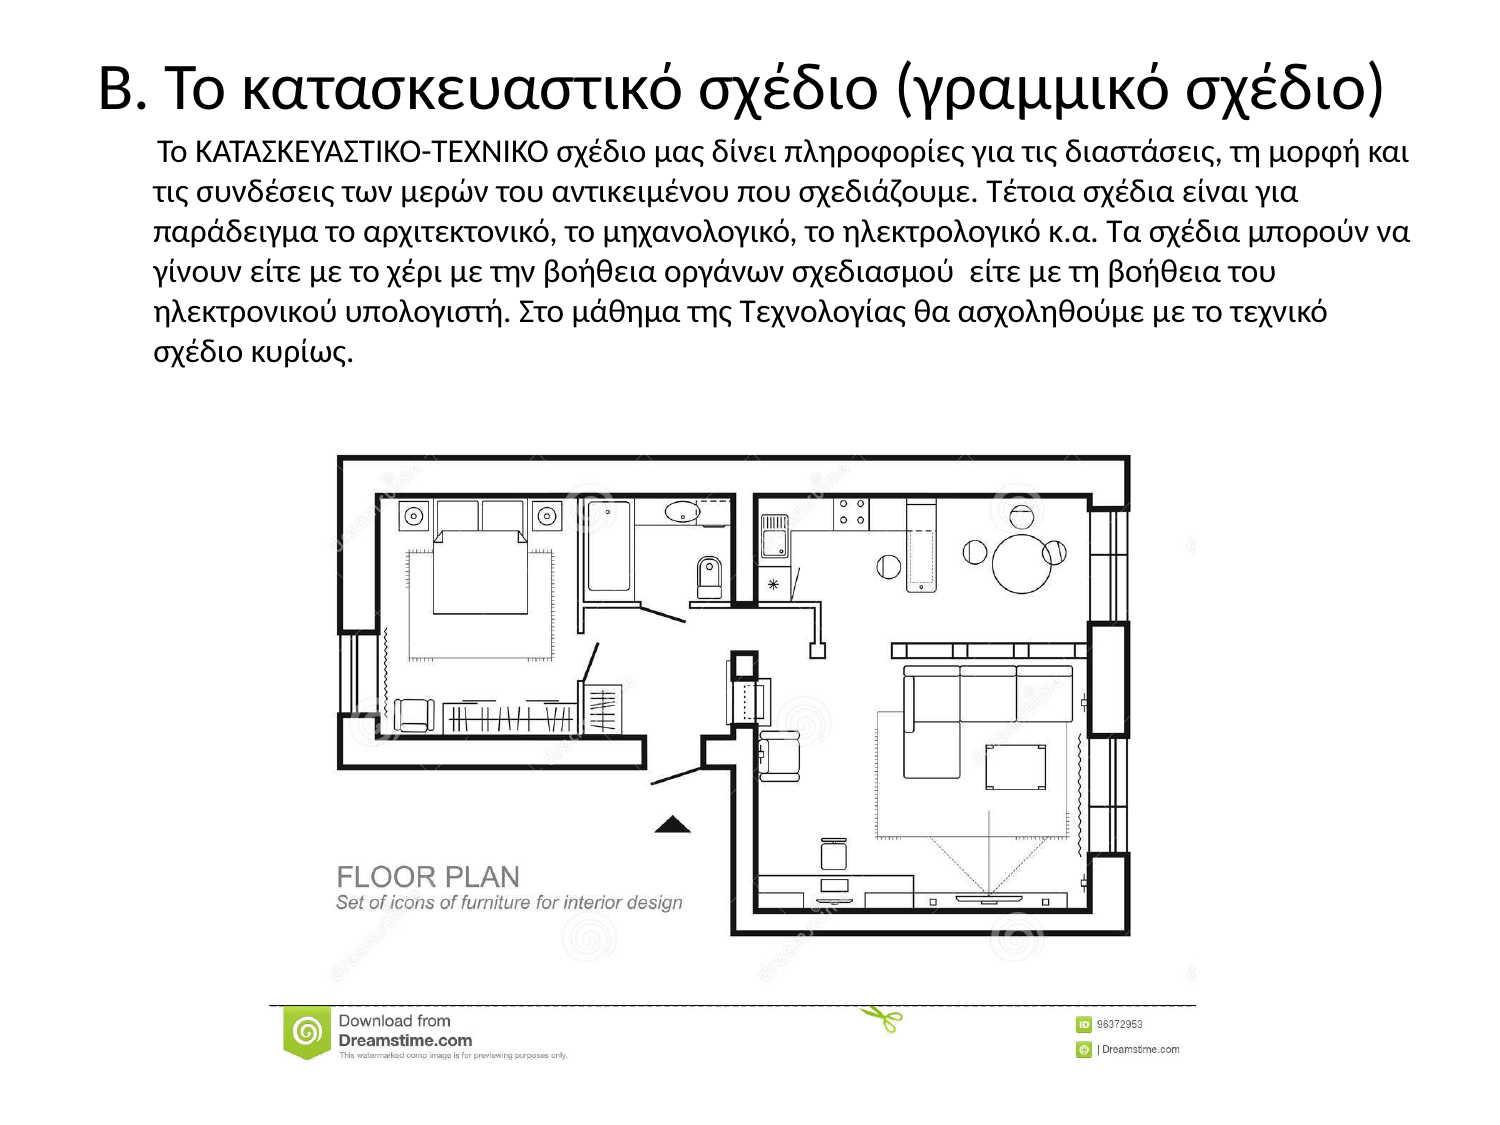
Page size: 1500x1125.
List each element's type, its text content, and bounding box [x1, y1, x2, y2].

list Β. Το κατασκευαστικό σχέδιο (γραμμικό σχέδιο) Το ΚΑΤΑΣΚΕΥΑΣΤΙΚΟ-ΤΕΧΝΙΚΟ σχέδιο μας δίνει πληροφορίες για τις διαστάσεις, τη μορφή και τις συνδέσεις των μερών του αντικειμένου που σχεδιάζουμε. Τέτοια σχέδια είναι για παράδειγμα το αρχιτεκτονικό, το μηχανολογικό, το ηλεκτρολογικό κ.α. Τα σχέδια μπορούν να γίνουν είτε με το χέρι με την βοήθεια οργάνων σχεδιασμού είτε με τη βοήθεια του ηλεκτρονικού υπολογιστή. Στο μάθημα της Τεχνολογίας θα ασχοληθούμε με το τεχνικό σχέδιο κυρίως. [82, 35, 1432, 399]
picture [269, 386, 1196, 1069]
